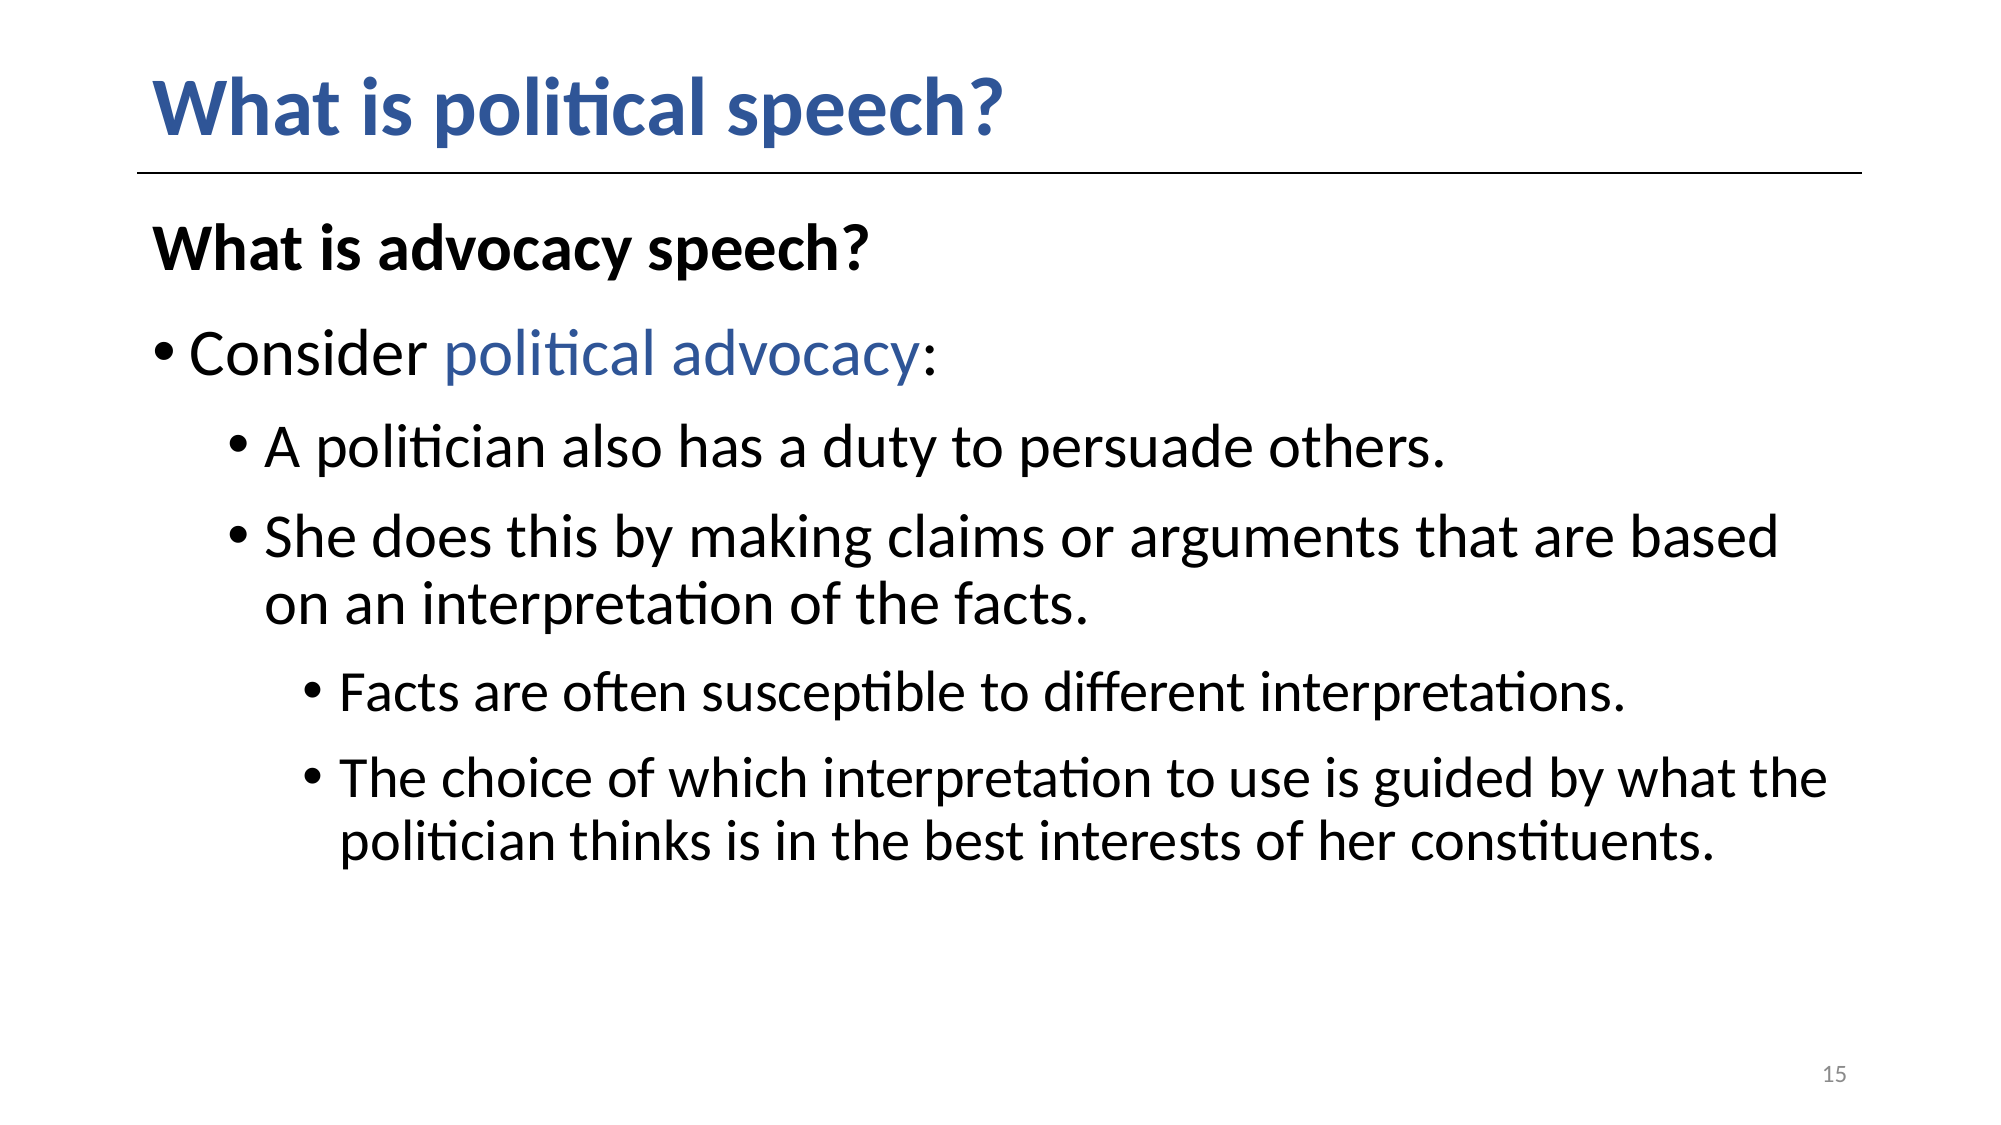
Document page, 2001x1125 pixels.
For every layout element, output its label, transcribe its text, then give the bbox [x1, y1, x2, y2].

title What is political speech? [137, 43, 1863, 172]
list What is advocacy speech? Consider political advocacy: A politician also has a duty to persuade others. She does this by making claims or arguments that are based on an interpretation of the facts. Facts are often susceptible to different interpretations. The choice of which interpretation to use is guided by what the politician thinks is in the best interests of her constituents. [137, 205, 1863, 1125]
slide_number 15 [1412, 1042, 1863, 1103]
